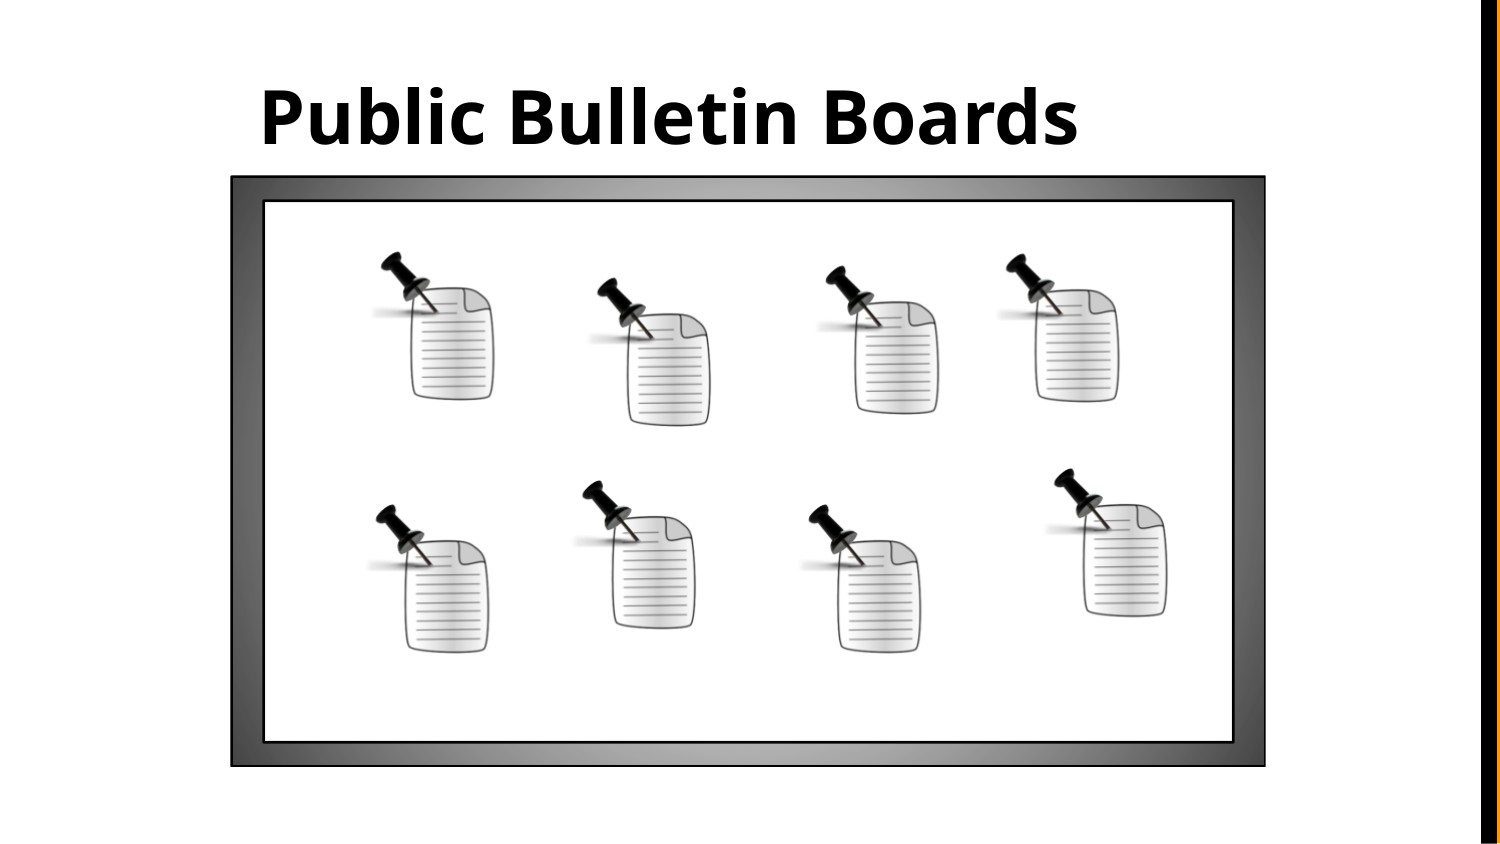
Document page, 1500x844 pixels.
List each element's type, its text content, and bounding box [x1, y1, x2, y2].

title Public Bulletin Boards [243, 33, 1182, 172]
picture [229, 174, 1266, 768]
